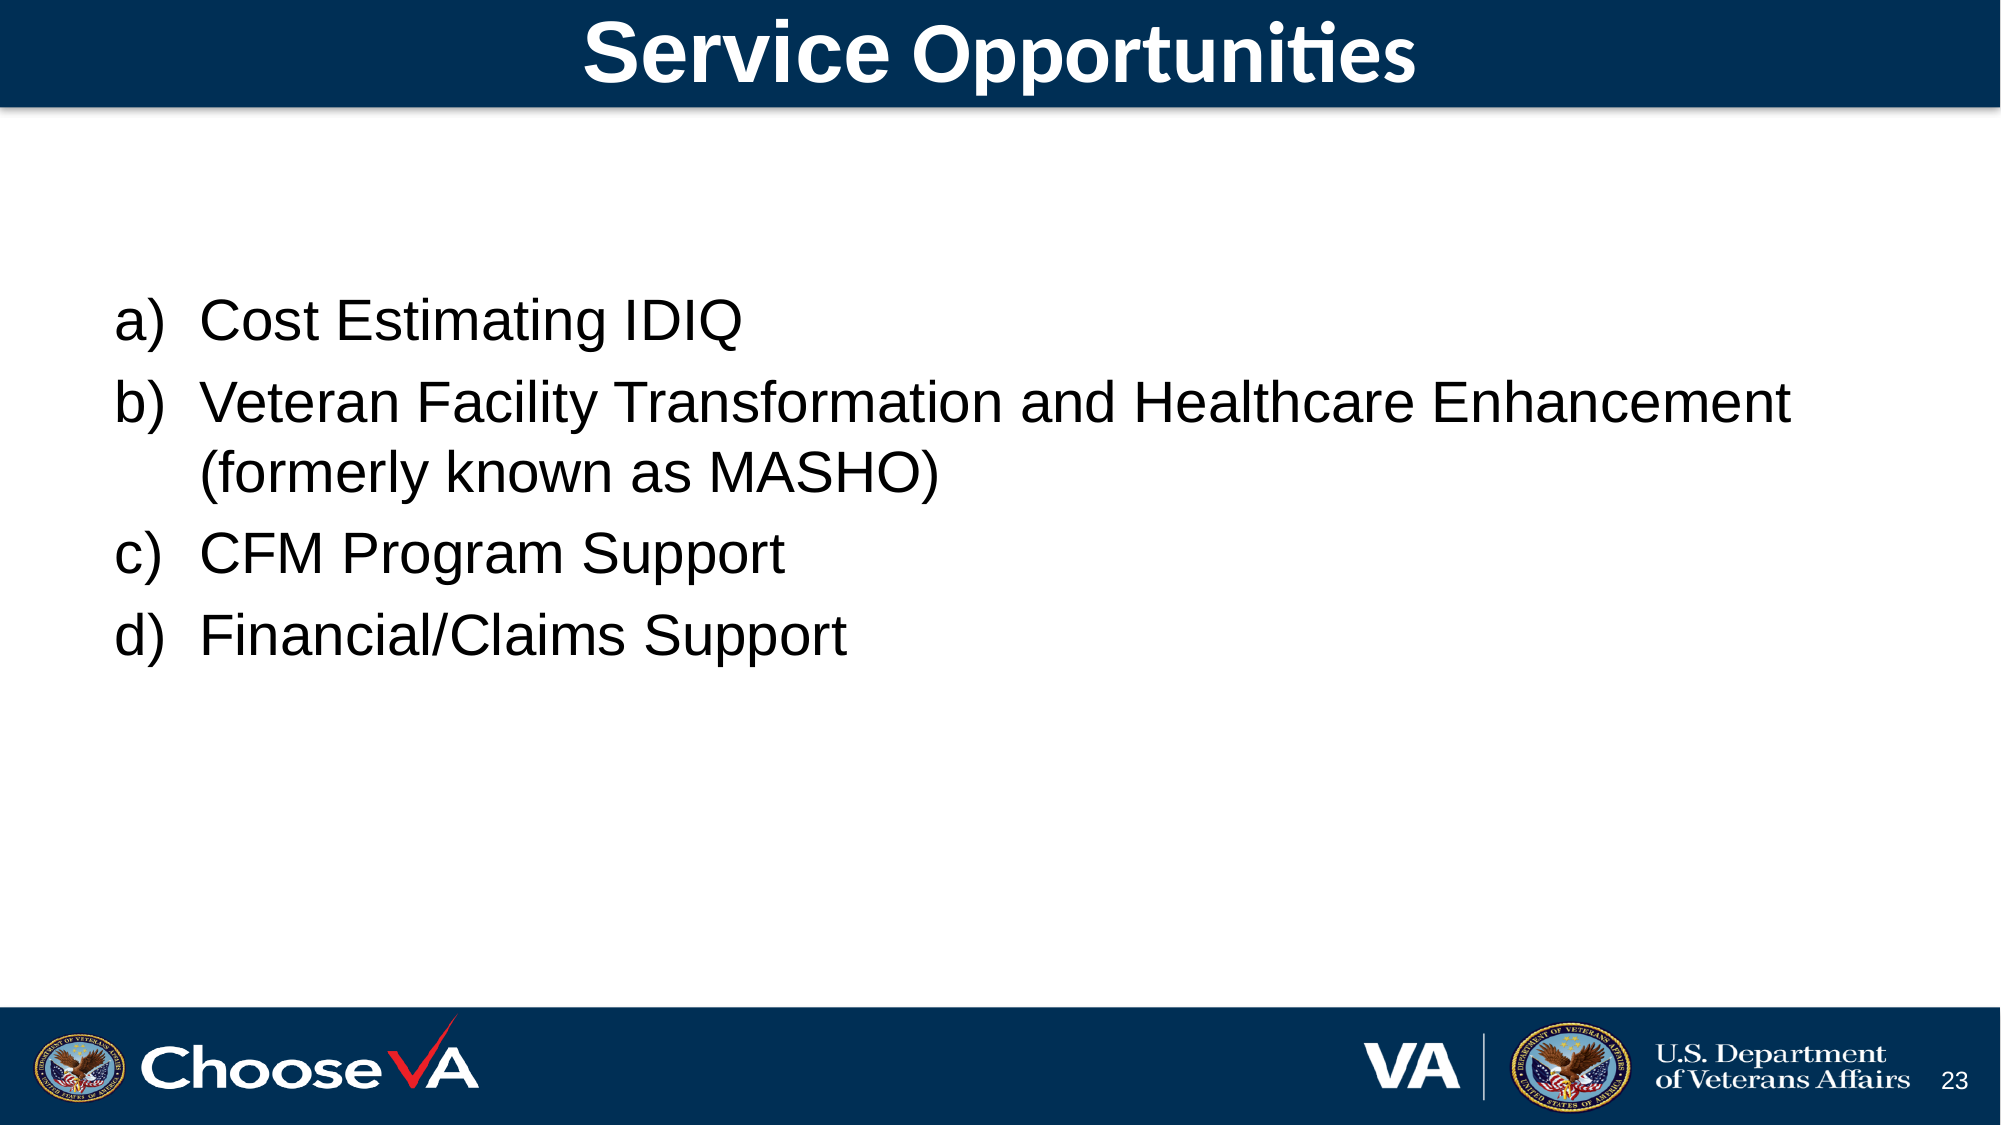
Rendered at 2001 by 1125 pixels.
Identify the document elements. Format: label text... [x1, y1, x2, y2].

title Service Opportunities [0, 0, 2000, 108]
picture [33, 1012, 479, 1103]
slide_number 23 [1899, 1049, 1985, 1110]
list Cost Estimating IDIQ Veteran Facility Transformation and Healthcare Enhancement (formerly known as MASHO) CFM Program Support Financial/Claims Support [99, 228, 1900, 747]
picture [1356, 1014, 1917, 1120]
